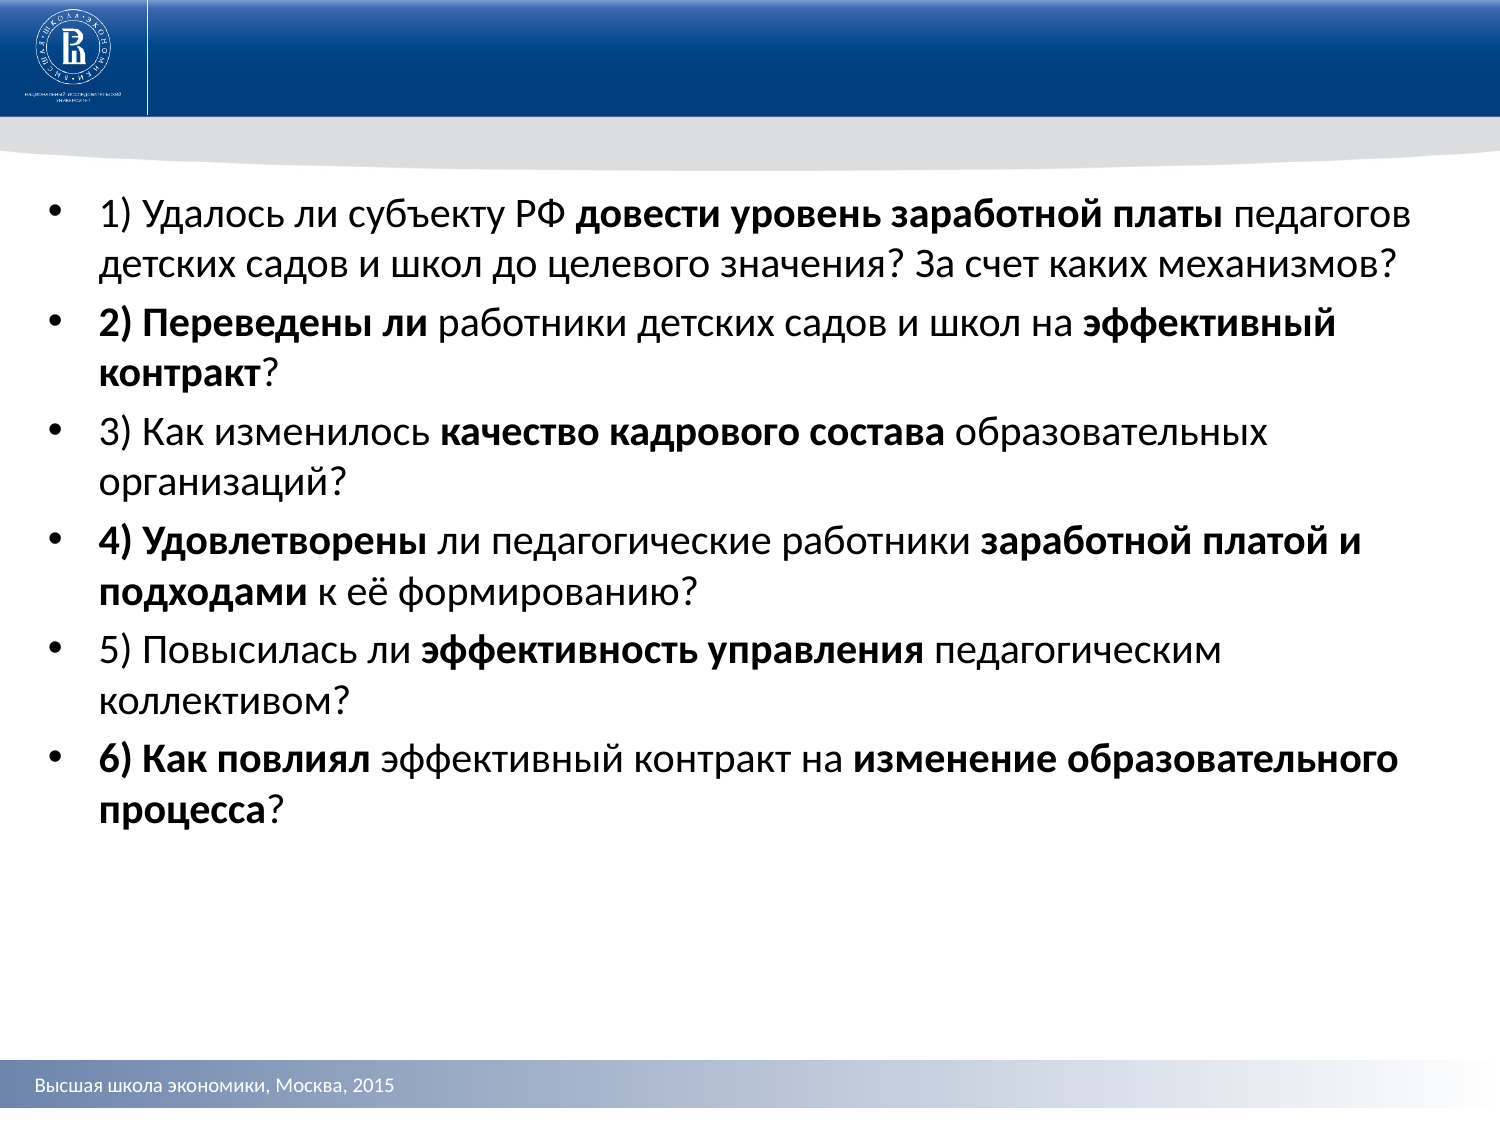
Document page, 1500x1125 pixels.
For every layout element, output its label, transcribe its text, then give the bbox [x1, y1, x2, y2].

text_box 1) Удалось ли субъекту РФ довести уровень заработной платы педагогов детских садов и школ до целевого значения? За счет каких механизмов? 2) Переведены ли работники детских садов и школ на эффективный контракт? 3) Как изменилось качество кадрового состава образовательных организаций? 4) Удовлетворены ли педагогические работники заработной платой и подходами к её формированию? 5) Повысилась ли эффективность управления педагогическим коллективом? 6) Как повлиял эффективный контракт на изменение образовательного процесса? [33, 177, 1440, 890]
picture [0, 0, 1500, 173]
